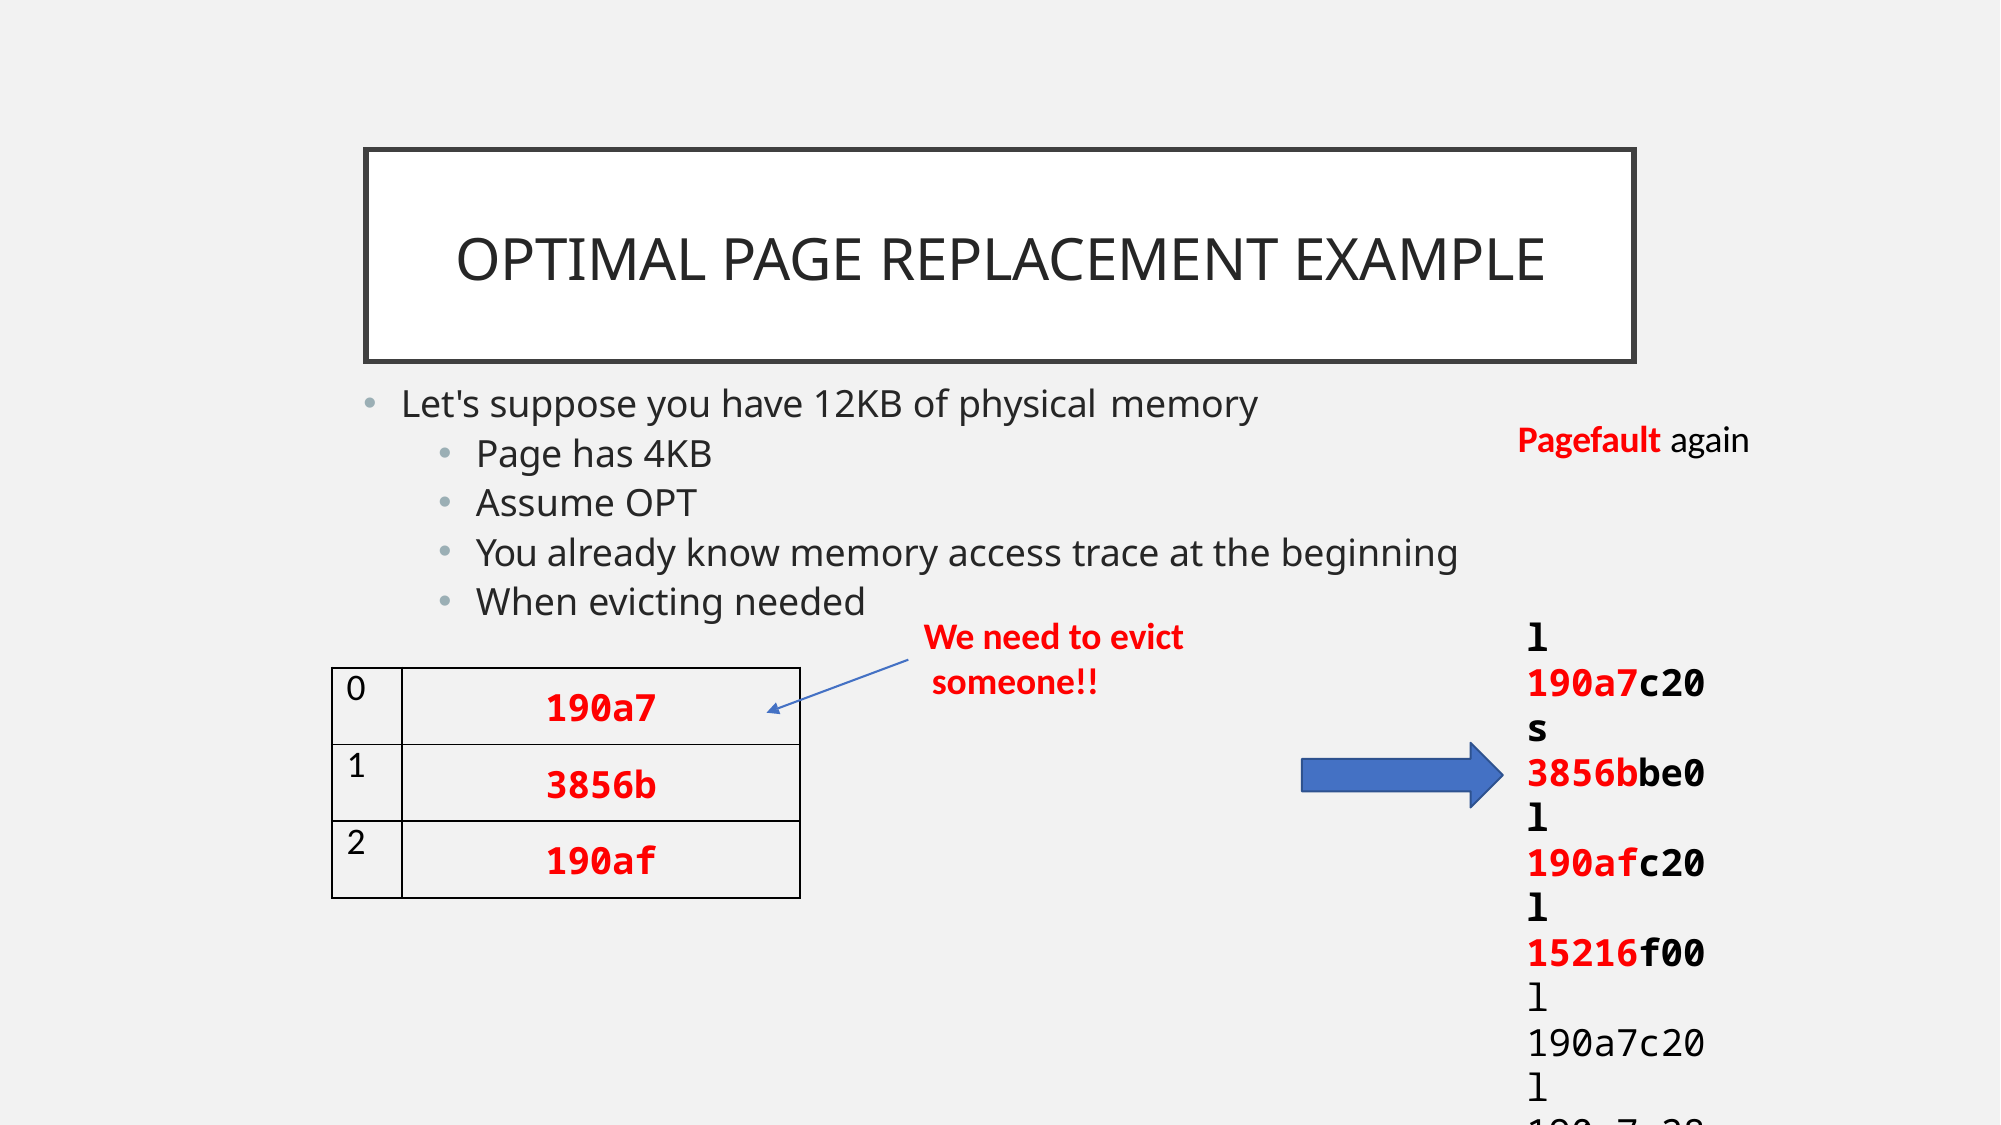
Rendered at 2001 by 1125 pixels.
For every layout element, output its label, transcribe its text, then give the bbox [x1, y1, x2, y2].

text_box Pagefault again [1515, 412, 1756, 460]
table_cell 2 [333, 822, 401, 897]
text_box We need to evict someone!! [921, 609, 1188, 702]
table_header 0 [333, 669, 401, 744]
table_header 190a7 [403, 669, 799, 744]
table_cell 3856b [403, 745, 799, 820]
text_box l 190a7c20 s 3856bbe0 l 190afc20 l 15216f00 l 190a7c20 l 190a7c28 l 190a7c28 l 190aff38 [1524, 611, 1735, 1125]
table_cell 1 [333, 745, 401, 820]
text_box [766, 658, 909, 715]
table_cell 190af [403, 822, 799, 897]
list Let's suppose you have 12KB of physical memory Page has 4KB Assume OPT You already know memory access trace at the beginning When evicting needed [361, 371, 1630, 1018]
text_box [1300, 741, 1504, 809]
title Optimal Page Replacement Example [363, 147, 1637, 364]
